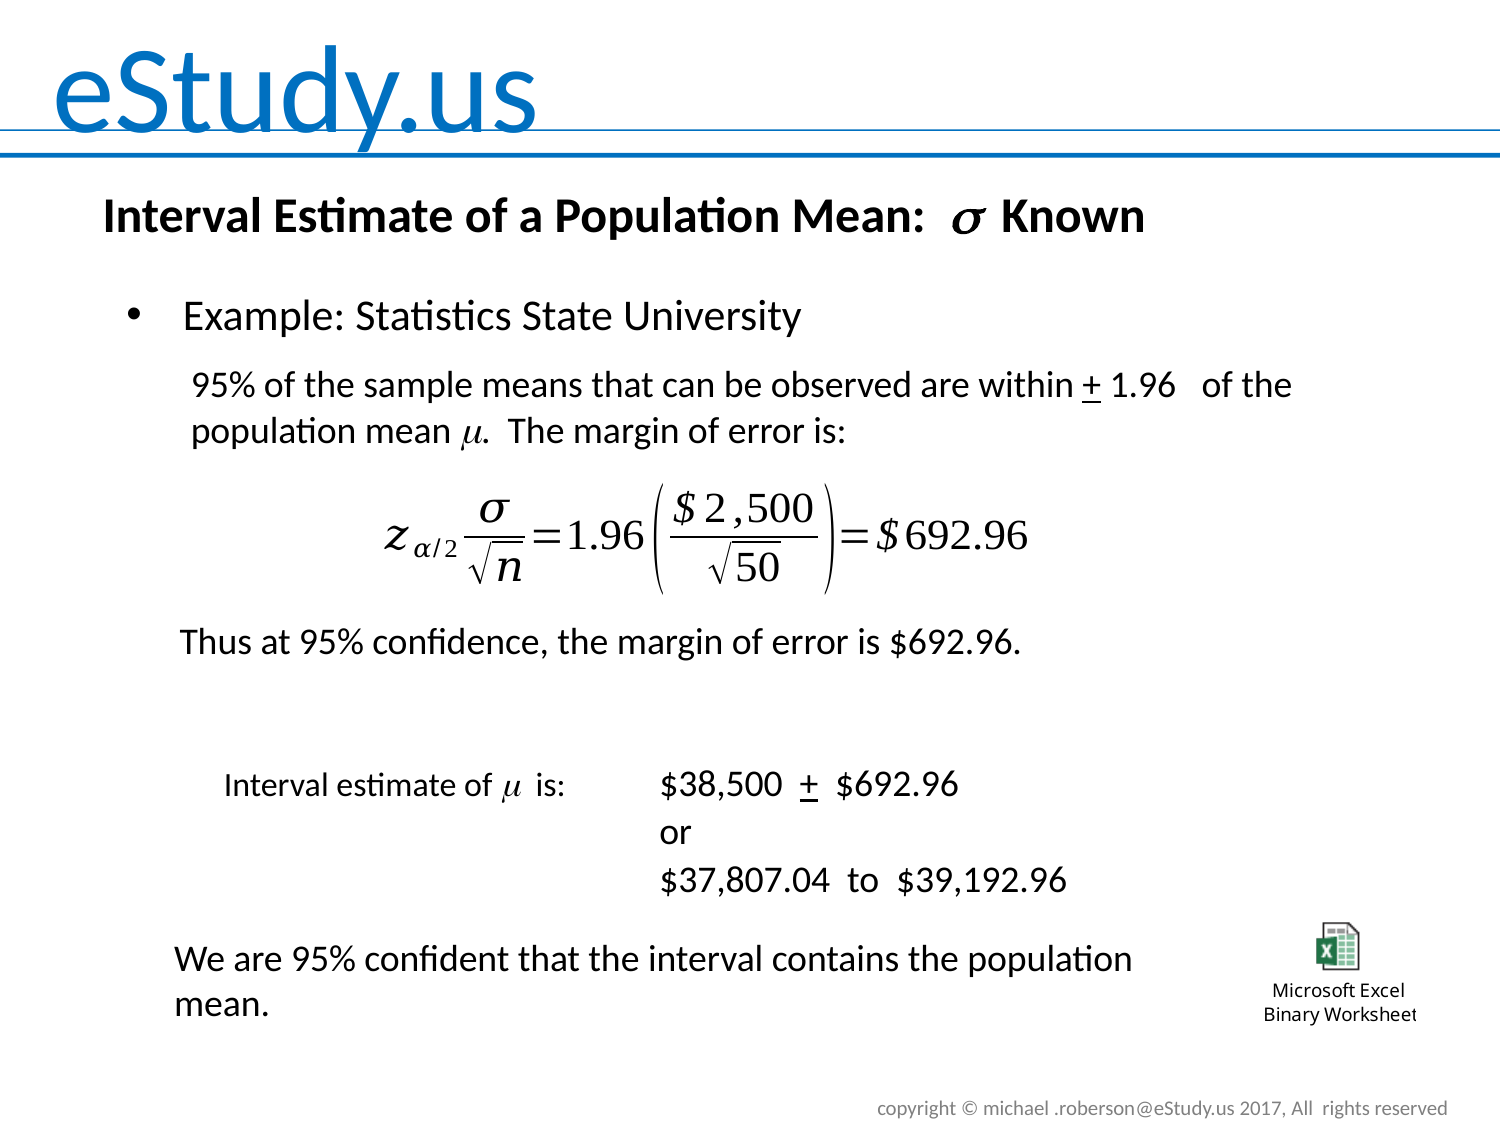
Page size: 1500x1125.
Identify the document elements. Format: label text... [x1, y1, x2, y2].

text_box $38,500 + $692.96 or $37,807.04 to $39,192.96 [644, 747, 1117, 918]
text_box Example: Statistics State University [115, 281, 1106, 344]
text_box [179, 471, 945, 543]
text_box Thus at 95% confidence, the margin of error is $692.96. [130, 602, 1020, 686]
text_box Interval Estimate of a Population Mean:  Known [91, 172, 1367, 254]
text_box We are 95% confident that the interval contains the population mean. [159, 936, 1176, 1021]
text_box Interval estimate of  is: [208, 755, 644, 812]
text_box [1265, 921, 1416, 1049]
